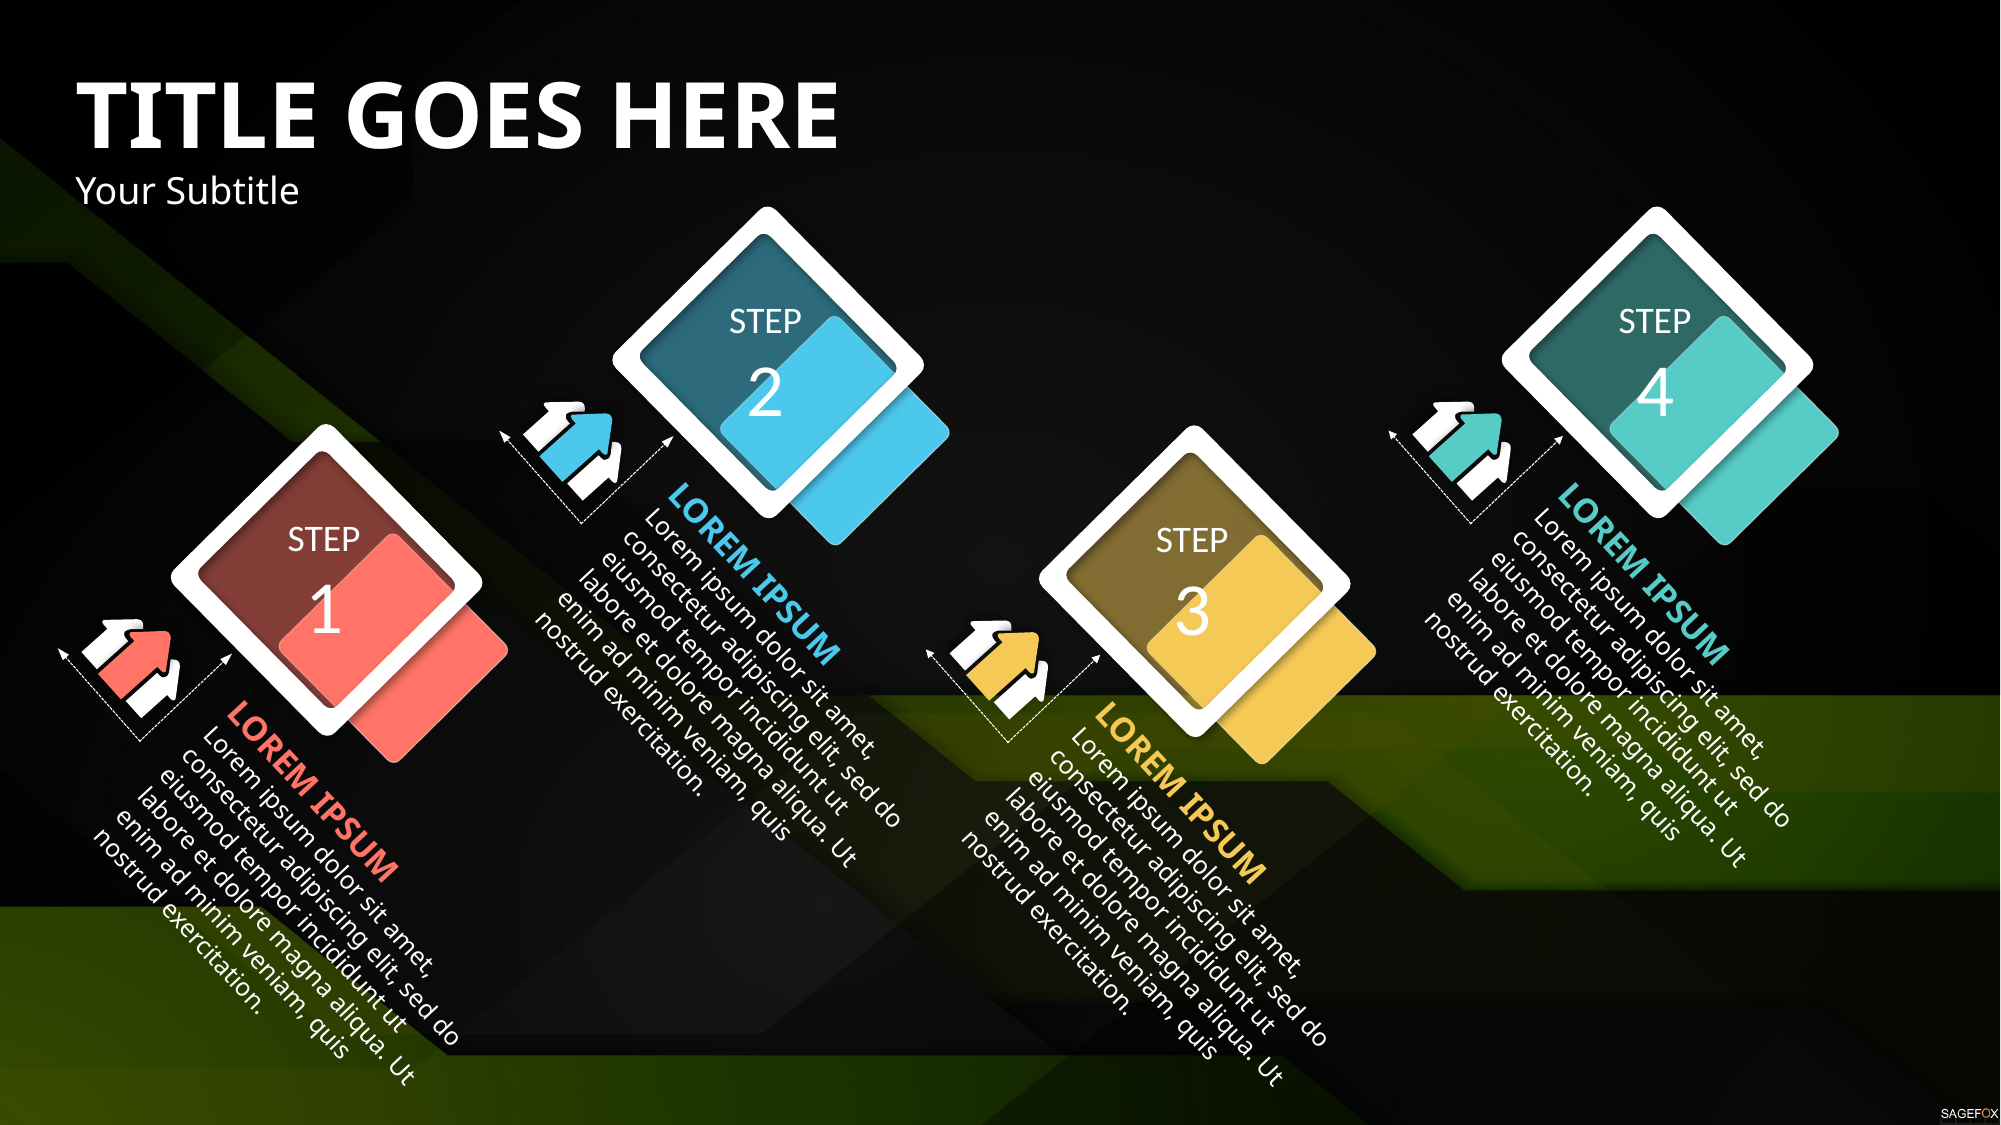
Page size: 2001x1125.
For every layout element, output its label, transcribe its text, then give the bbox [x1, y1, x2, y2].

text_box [1082, 466, 1308, 696]
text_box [214, 465, 440, 695]
text_box [1222, 611, 1377, 765]
text_box [354, 611, 509, 764]
text_box LOREM IPSUM Lorem ipsum dolor sit amet, consectetur adipiscing elit, sed do eiusmod tempor incididunt ut labore et dolore magna aliqua. Ut enim ad minim veniam, quis nostrud exercitation. [78, 695, 550, 1125]
text_box LOREM IPSUM Lorem ipsum dolor sit amet, consectetur adipiscing elit, sed do eiusmod tempor incididunt ut labore et dolore magna aliqua. Ut enim ad minim veniam, quis nostrud exercitation. [1408, 477, 1881, 947]
text_box [795, 392, 951, 546]
text_box [1685, 393, 1840, 546]
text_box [925, 606, 1101, 743]
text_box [57, 604, 233, 742]
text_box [499, 387, 674, 525]
text_box LOREM IPSUM Lorem ipsum dolor sit amet, consectetur adipiscing elit, sed do eiusmod tempor incididunt ut labore et dolore magna aliqua. Ut enim ad minim veniam, quis nostrud exercitation. [946, 696, 1419, 1125]
picture [0, 0, 2001, 1125]
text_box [1388, 387, 1563, 525]
text_box TITLE GOES HERE Your Subtitle [60, 49, 1036, 220]
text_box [655, 247, 892, 487]
text_box LOREM IPSUM Lorem ipsum dolor sit amet, consectetur adipiscing elit, sed do eiusmod tempor incididunt ut labore et dolore magna aliqua. Ut enim ad minim veniam, quis nostrud exercitation. [519, 477, 992, 947]
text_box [1545, 247, 1771, 477]
